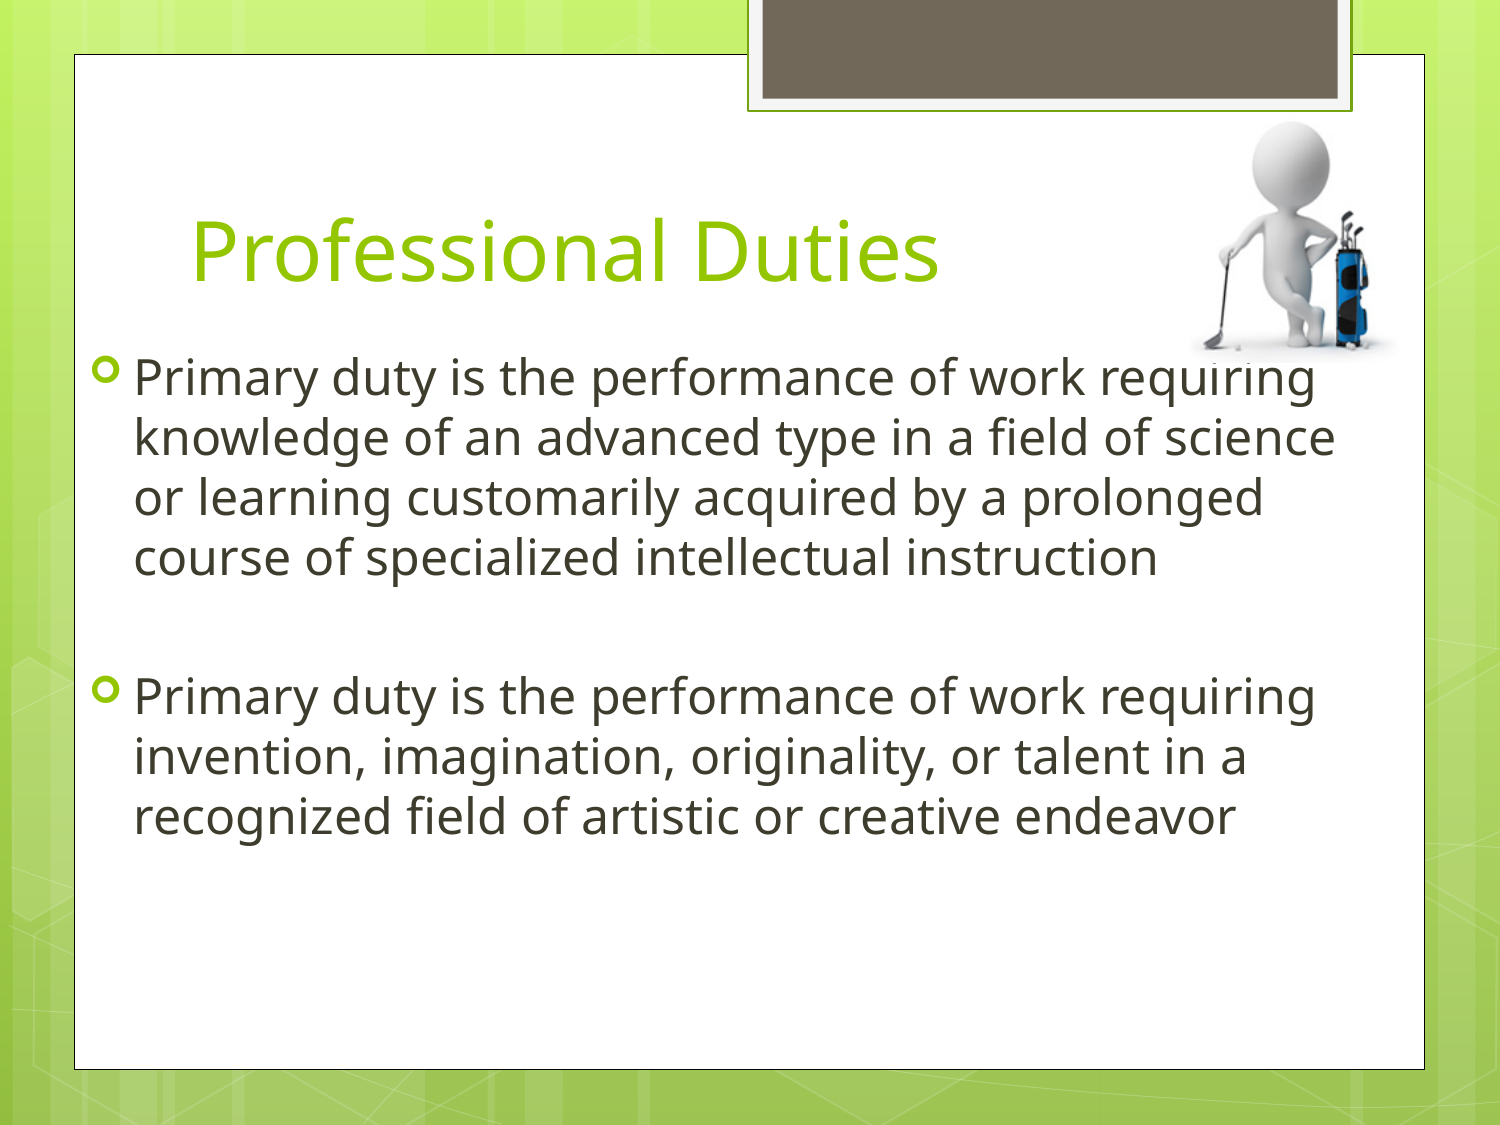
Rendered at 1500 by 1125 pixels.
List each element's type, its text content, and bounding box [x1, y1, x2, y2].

picture [1174, 112, 1413, 363]
title Professional Duties [174, 149, 1168, 307]
list Primary duty is the performance of work requiring knowledge of an advanced type in a field of science or learning customarily acquired by a prolonged course of specialized intellectual instruction Primary duty is the performance of work requiring invention, imagination, originality, or talent in a recognized field of artistic or creative endeavor [62, 337, 1363, 1011]
